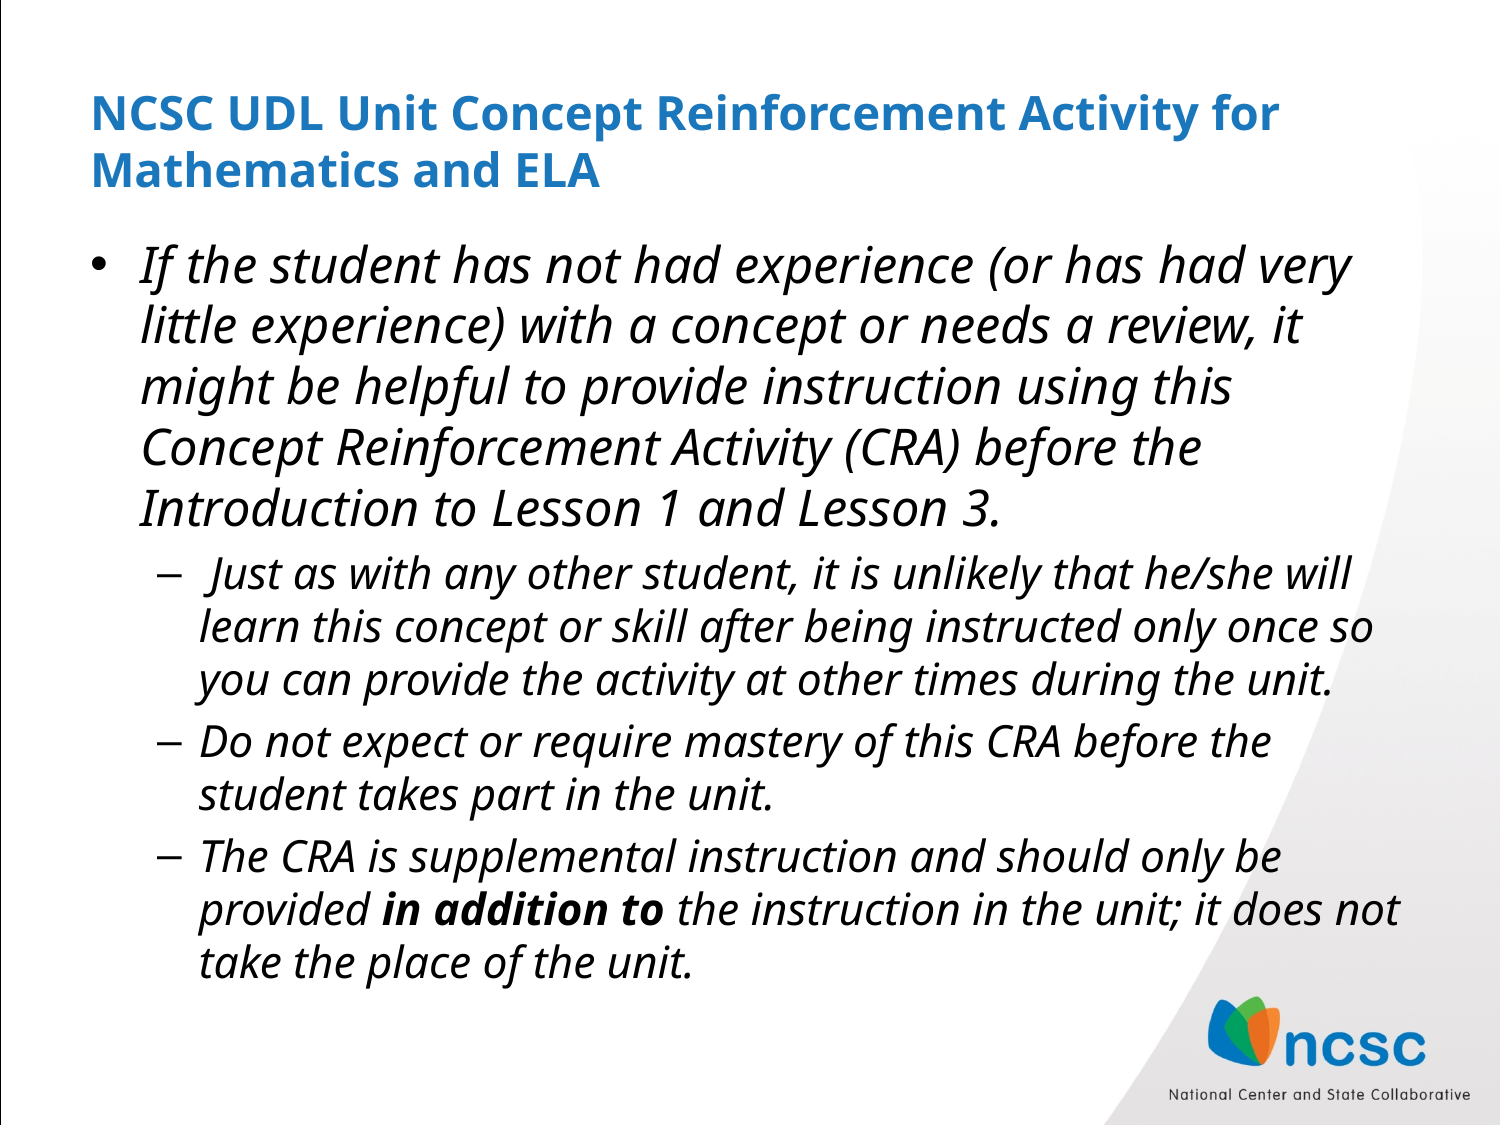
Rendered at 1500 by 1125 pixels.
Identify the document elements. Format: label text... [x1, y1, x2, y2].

picture [0, 0, 1500, 1125]
title NCSC UDL Unit Concept Reinforcement Activity for Mathematics and ELA [74, 74, 1426, 224]
list If the student has not had experience (or has had very little experience) with a concept or needs a review, it might be helpful to provide instruction using this Concept Reinforcement Activity (CRA) before the Introduction to Lesson 1 and Lesson 3. Just as with any other student, it is unlikely that he/she will learn this concept or skill after being instructed only once so you can provide the activity at other times during the unit. Do not expect or require mastery of this CRA before the student takes part in the unit. The CRA is supplemental instruction and should only be provided in addition to the instruction in the unit; it does not take the place of the unit. [74, 224, 1426, 1006]
